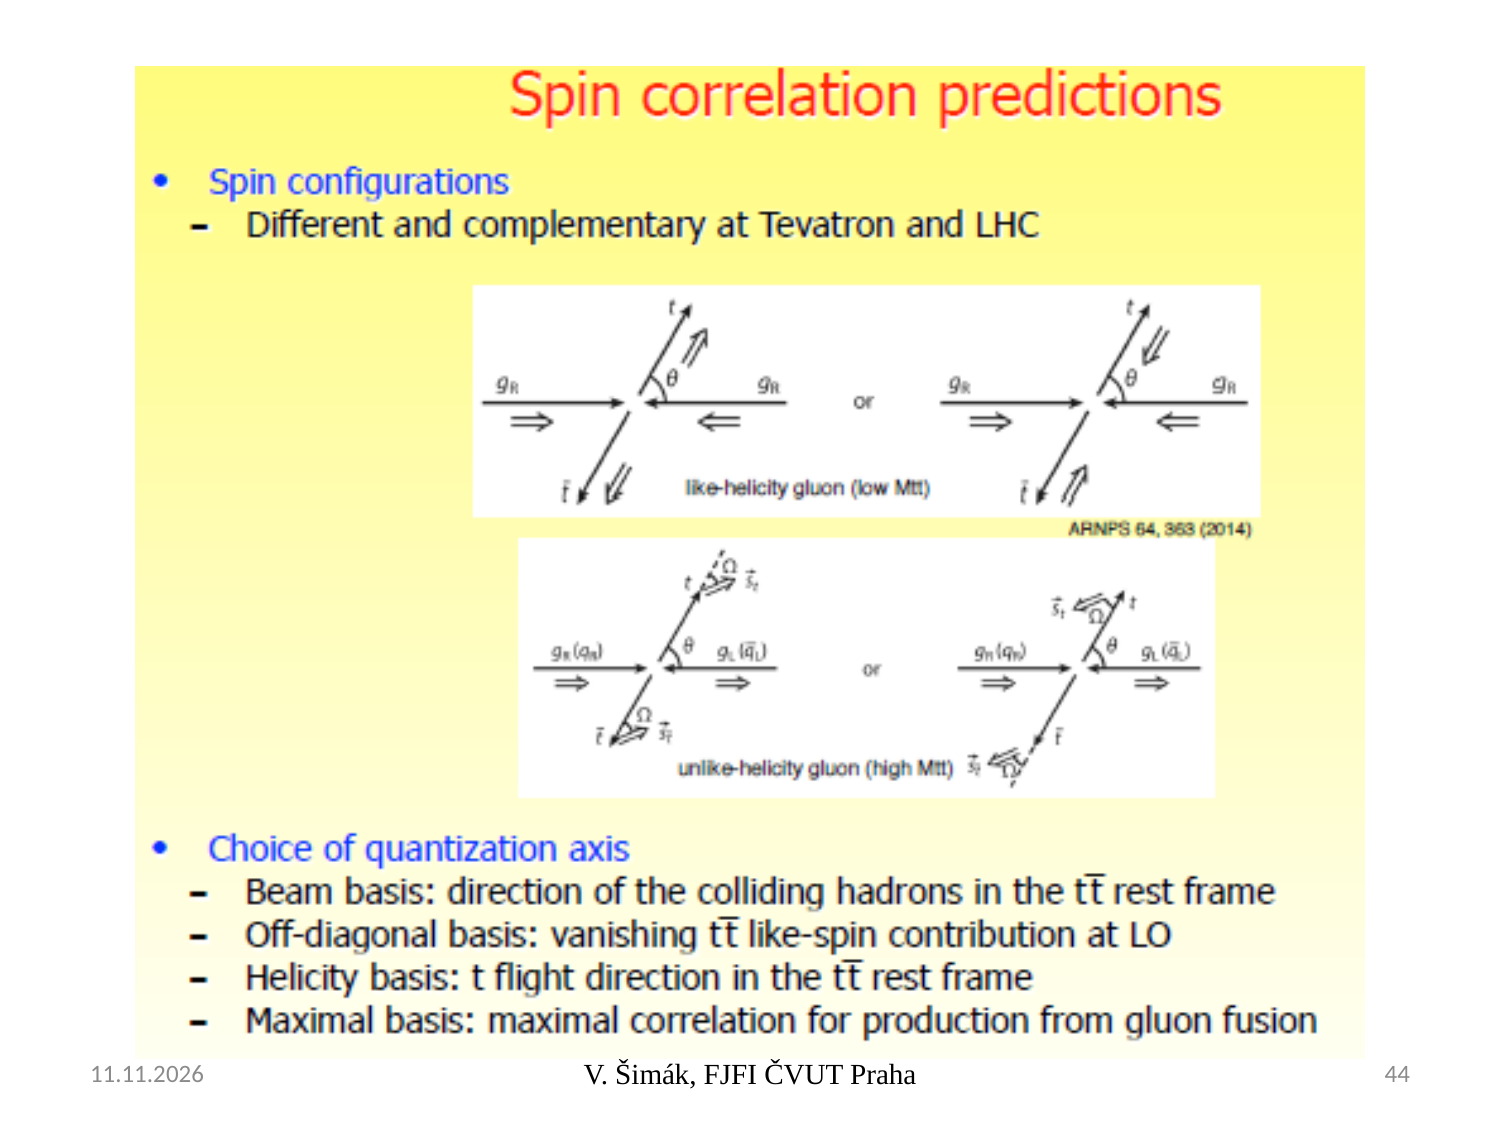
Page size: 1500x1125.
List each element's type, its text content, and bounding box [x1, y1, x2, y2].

footer V. Šimák, FJFI ČVUT Praha [512, 1067, 988, 1103]
picture [135, 66, 1365, 1059]
slide_number 44 [1074, 1042, 1425, 1103]
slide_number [75, 1042, 425, 1103]
